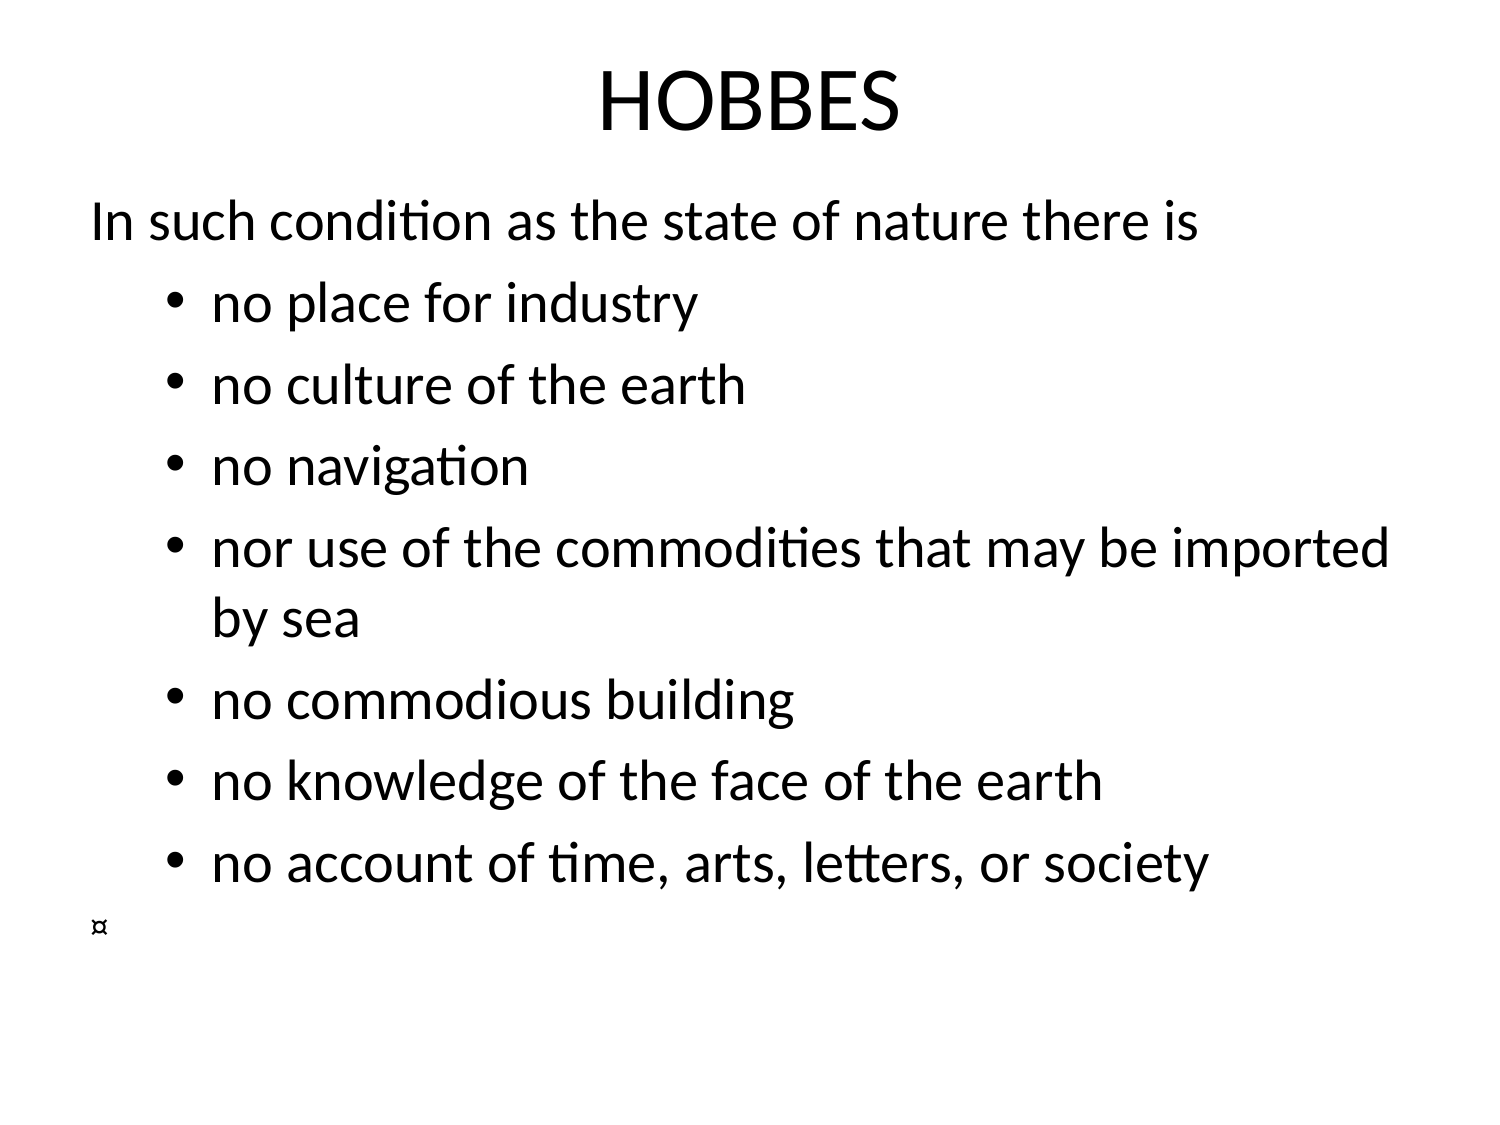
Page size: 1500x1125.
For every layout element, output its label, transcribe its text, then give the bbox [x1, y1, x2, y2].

list In such condition as the state of nature there is no place for industry no culture of the earth no navigation nor use of the commodities that may be imported by sea no commodious building no knowledge of the face of the earth no account of time, arts, letters, or society ¤ [75, 174, 1425, 1063]
title HOBBES [75, 0, 1425, 174]
